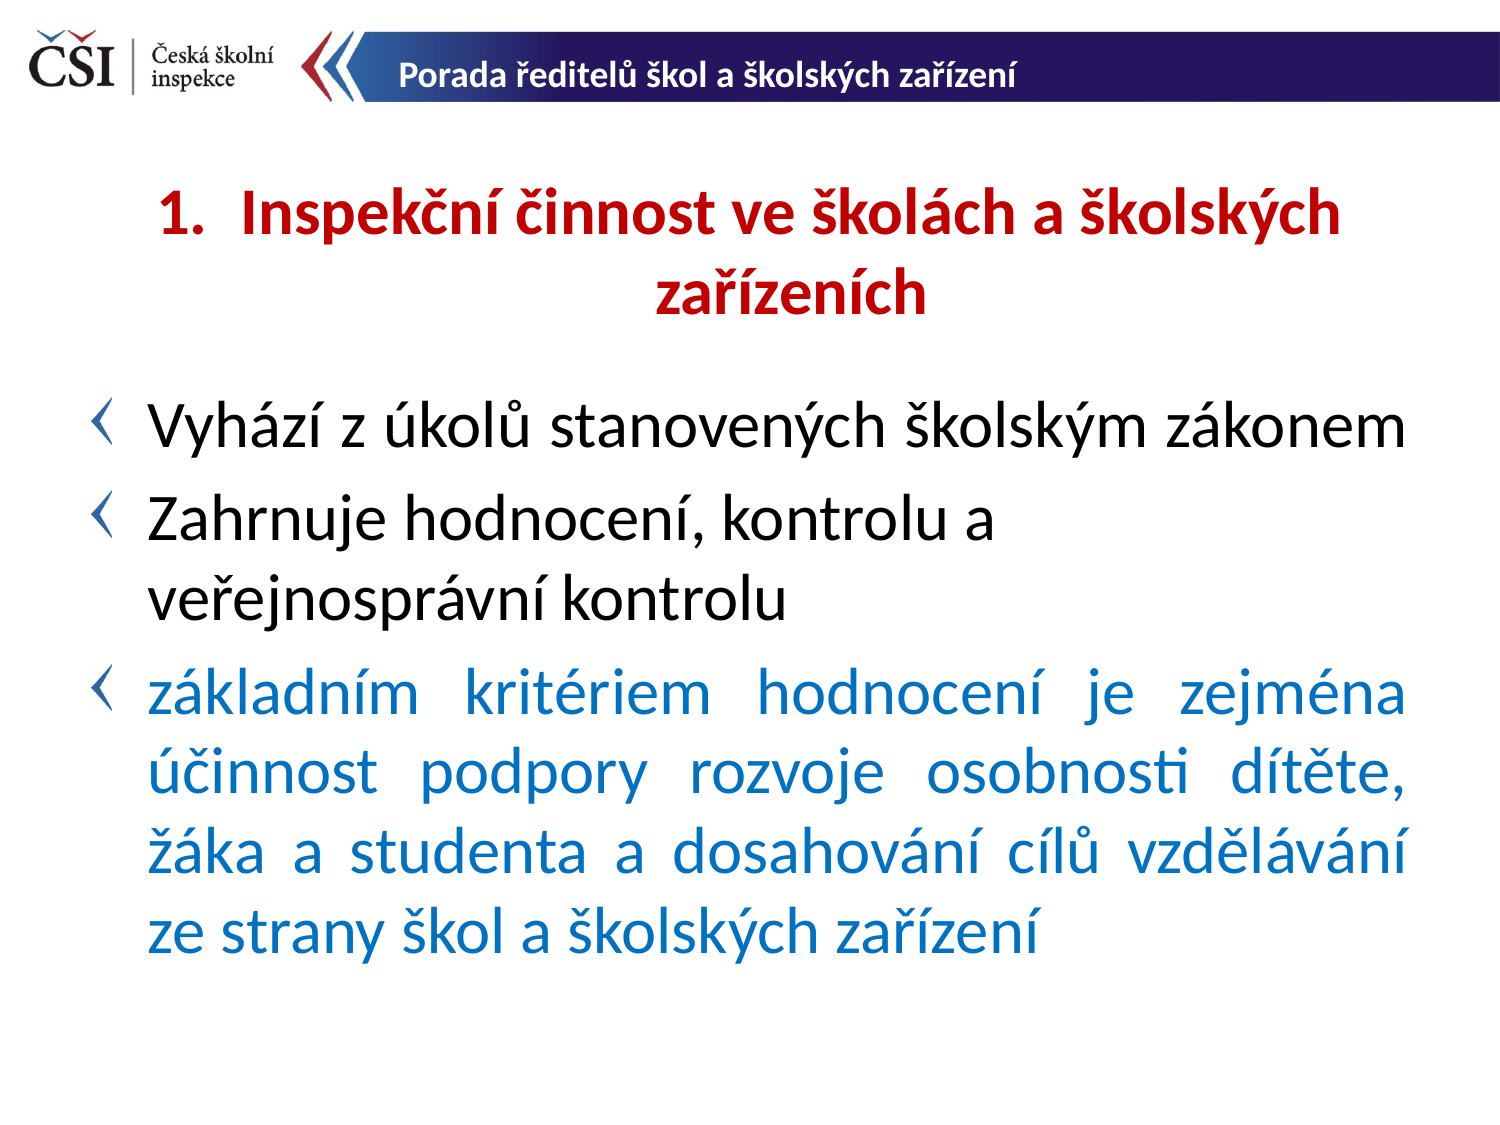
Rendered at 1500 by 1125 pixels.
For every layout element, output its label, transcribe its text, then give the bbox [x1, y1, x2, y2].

list Porada ředitelů škol a školských zařízení [383, 42, 1270, 91]
picture [29, 30, 1500, 102]
list Inspekční činnost ve školách a školských zařízeních [76, 160, 1424, 303]
list Vyhází z úkolů stanovených školským zákonem Zahrnuje hodnocení, kontrolu a veřejnosprávní kontrolu základním kritériem hodnocení je zejména účinnost podpory rozvoje osobnosti dítěte, žáka a studenta a dosahování cílů vzdělávání ze strany škol a školských zařízení [76, 373, 1424, 1047]
picture [91, 664, 112, 711]
picture [91, 490, 112, 538]
picture [91, 397, 112, 445]
